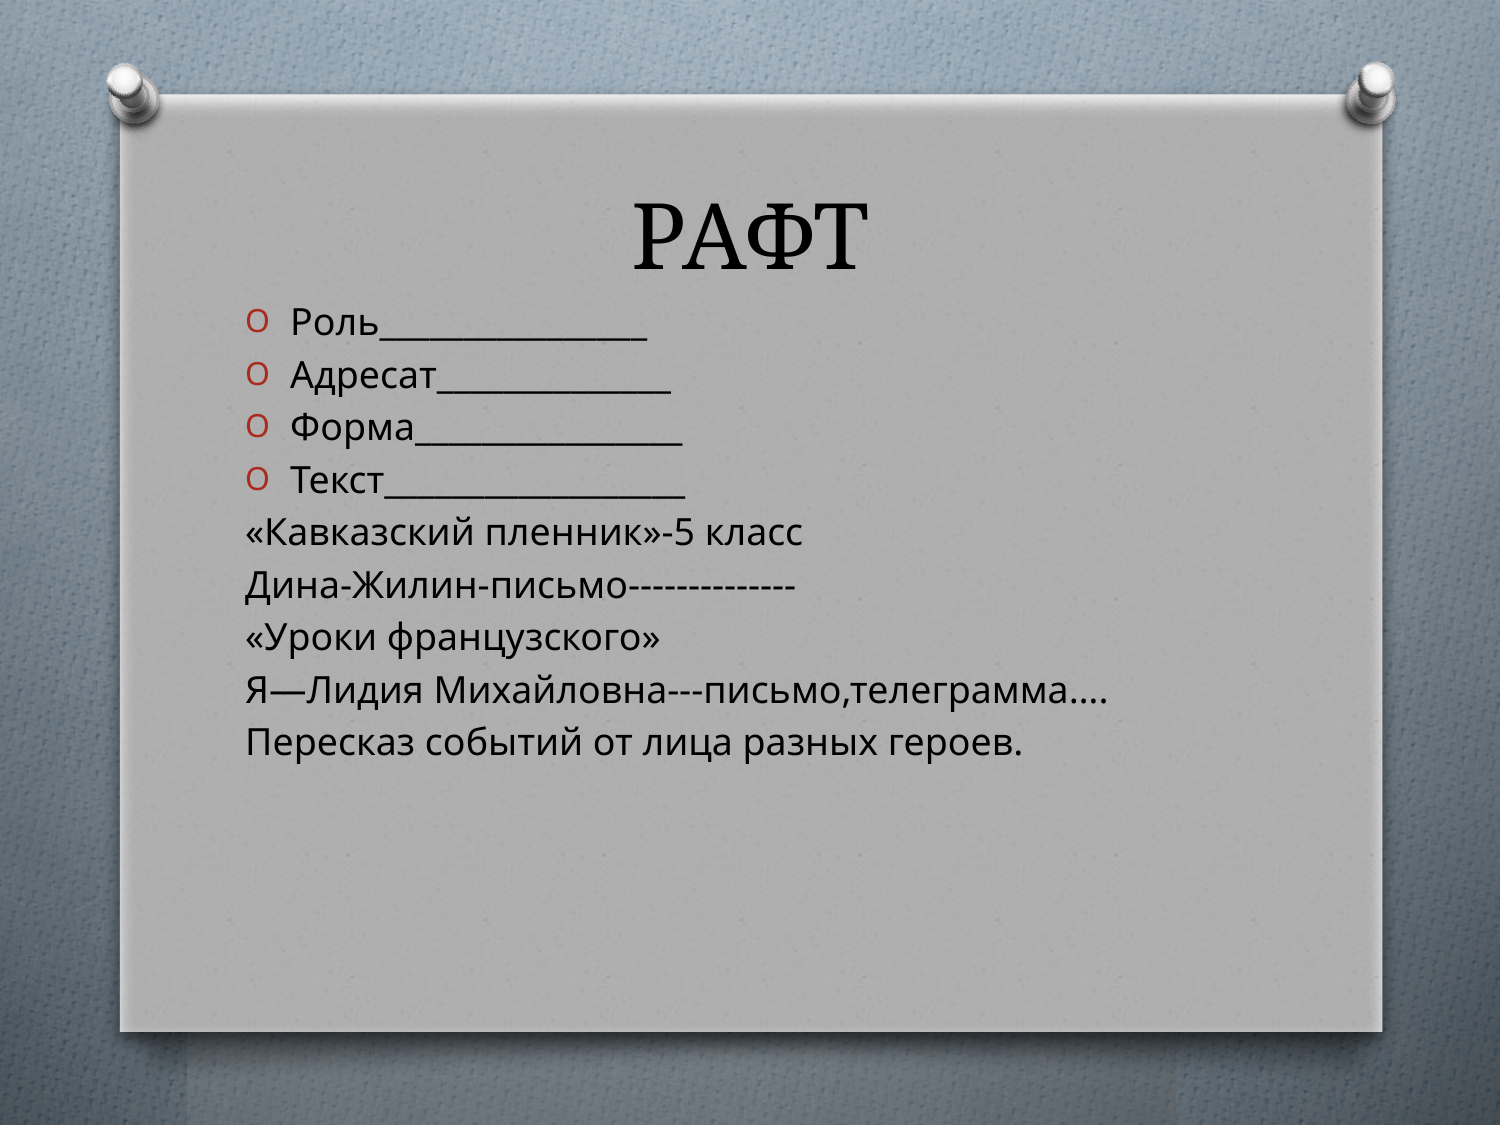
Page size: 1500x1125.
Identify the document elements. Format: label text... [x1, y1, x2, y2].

picture [1317, 35, 1439, 156]
picture [75, 29, 198, 153]
title РАФТ [179, 134, 1323, 332]
list Роль________________ Адресат______________ Форма________________ Текст__________________ «Кавказский пленник»-5 класс Дина-Жилин-письмо-------------- «Уроки французского» Я—Лидия Михайловна---письмо,телеграмма…. Пересказ событий от лица разных героев. [230, 290, 1257, 939]
